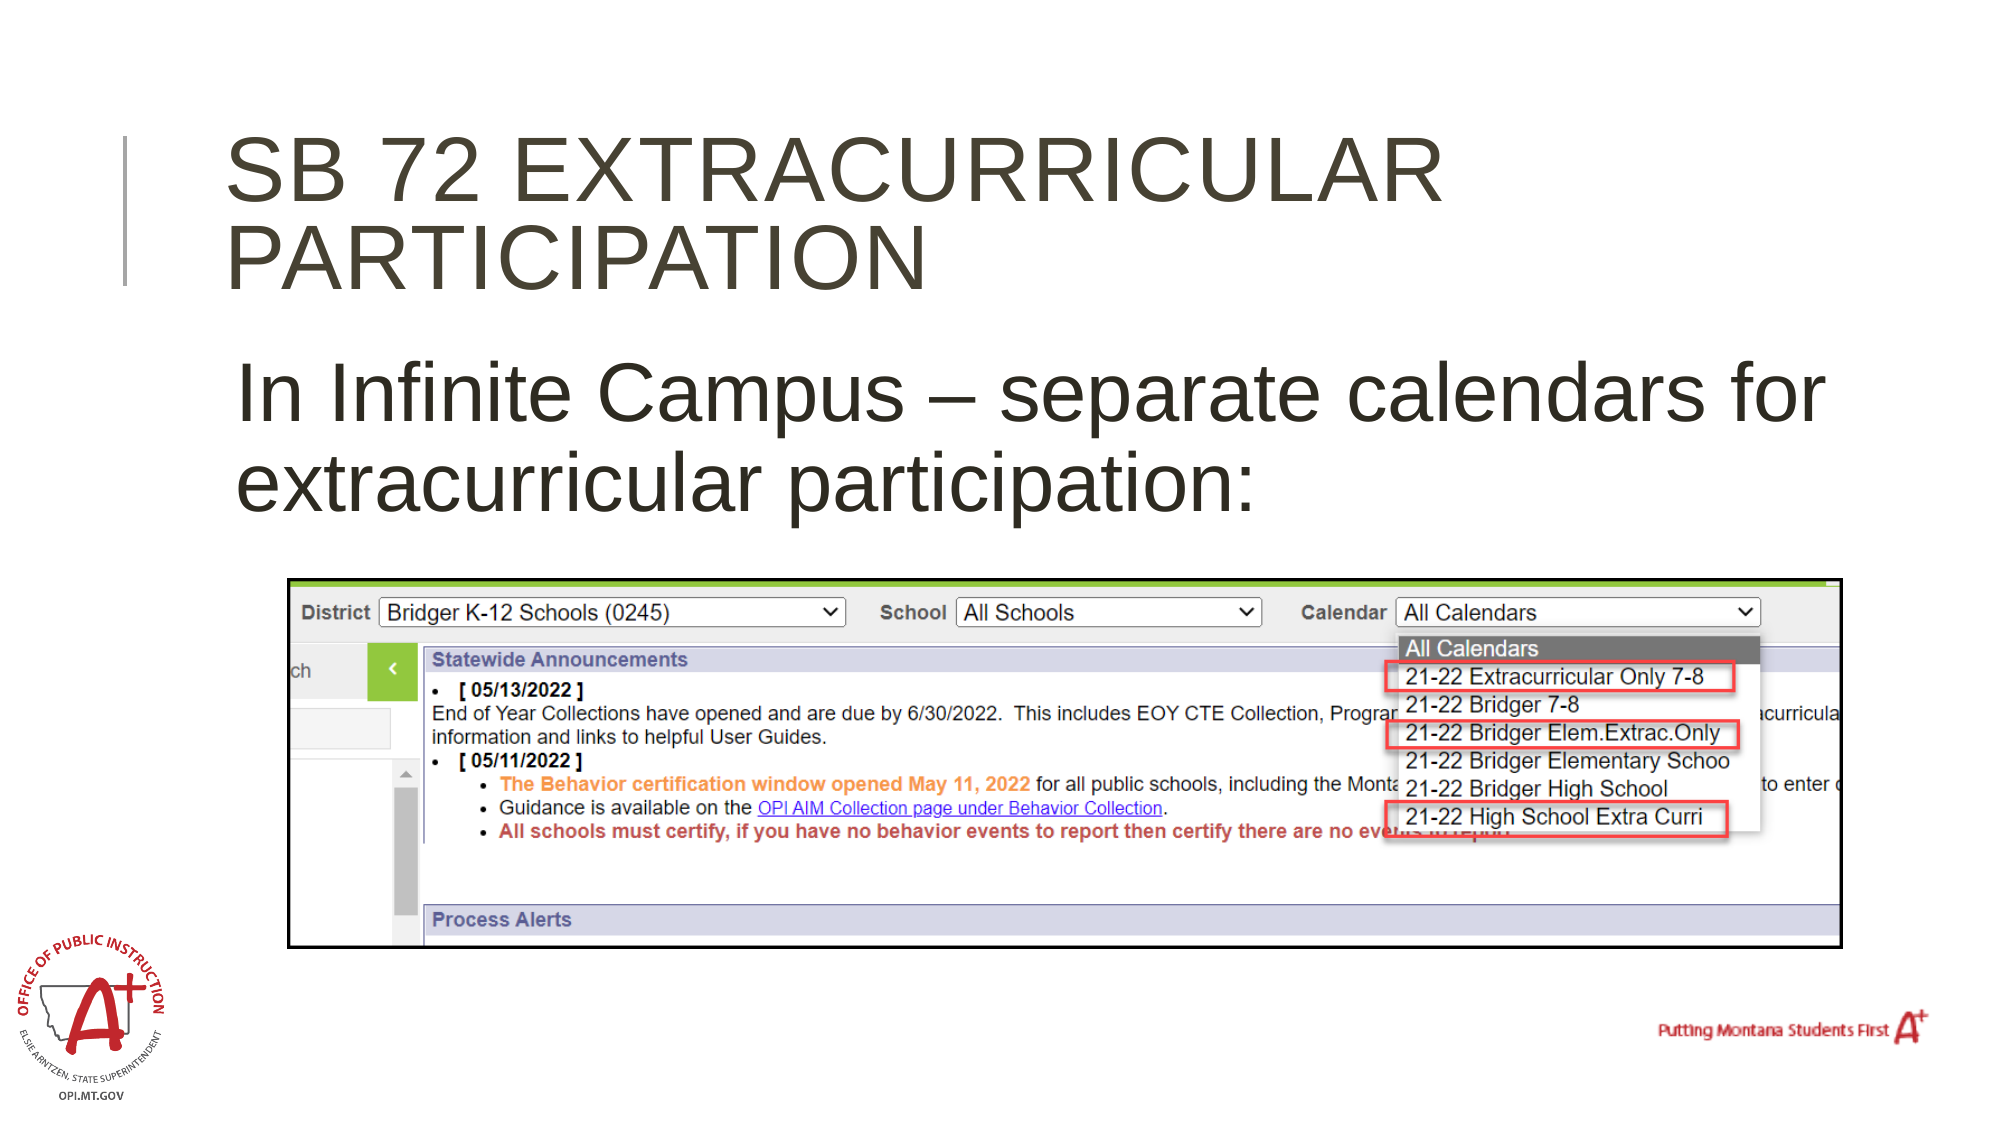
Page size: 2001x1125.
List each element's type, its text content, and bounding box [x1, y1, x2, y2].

picture [1654, 999, 1938, 1054]
list In Infinite Campus – separate calendars for extracurricular participation: [228, 341, 1902, 563]
title SB 72 Extracurricular participation [209, 96, 1805, 342]
picture [287, 578, 1844, 949]
picture [0, 931, 176, 1107]
